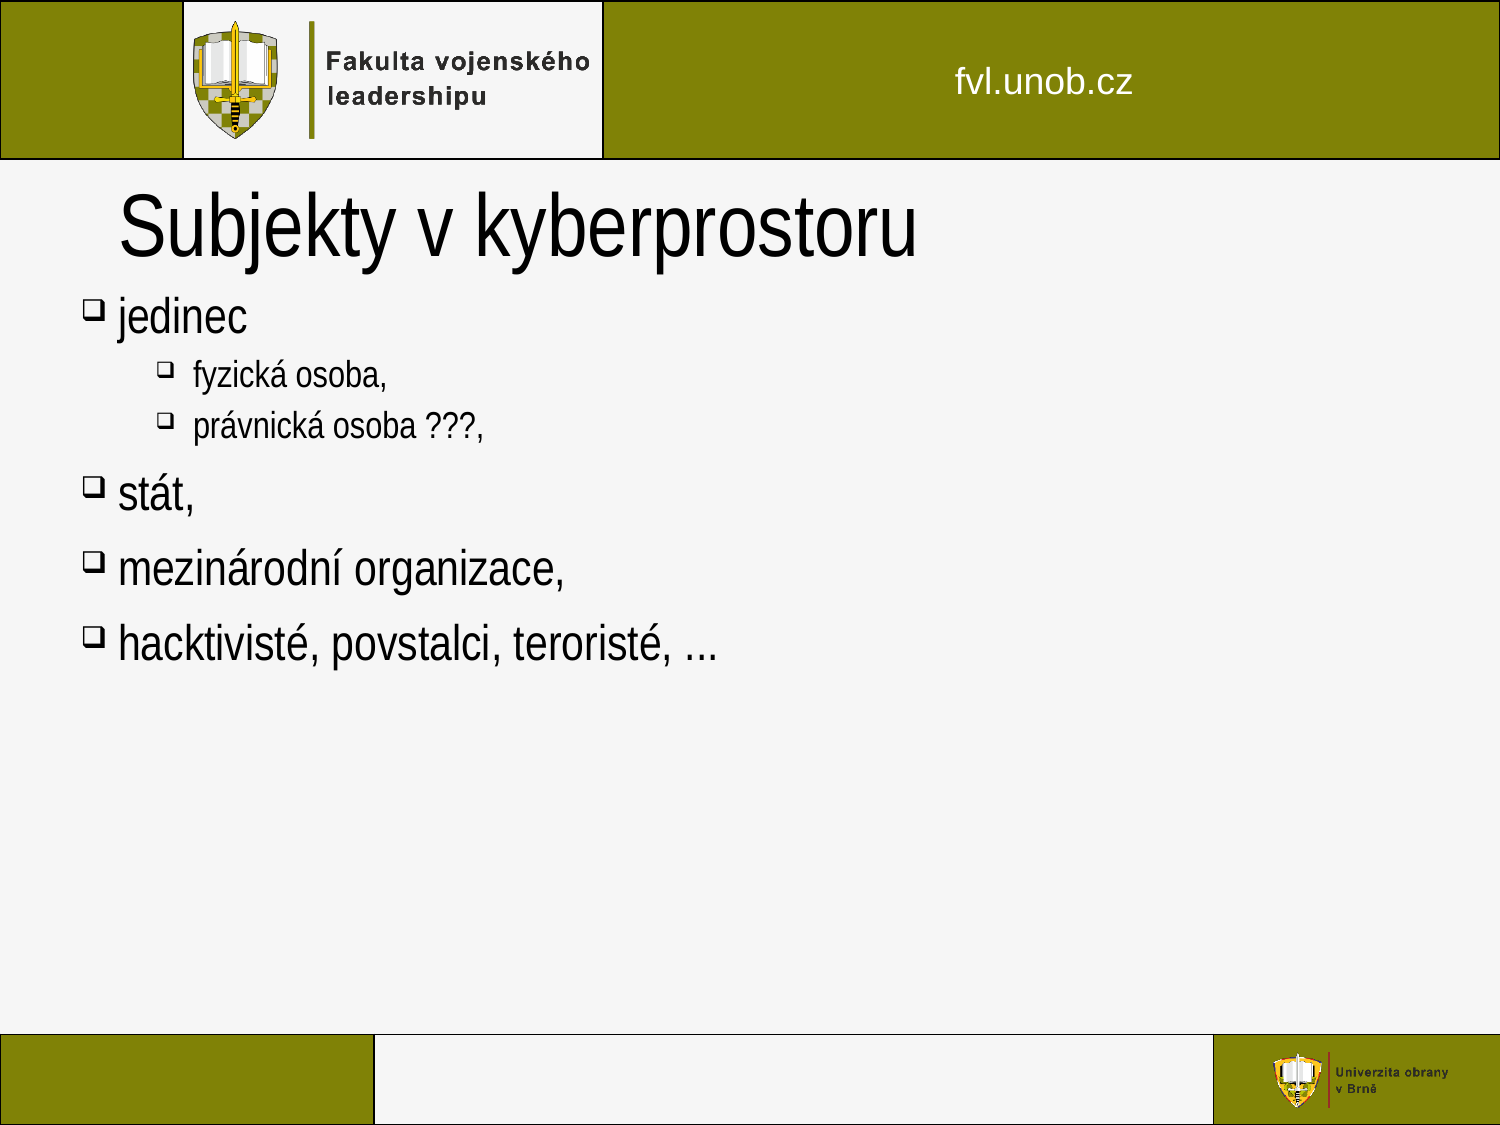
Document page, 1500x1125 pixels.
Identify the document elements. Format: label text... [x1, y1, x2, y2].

list jedinec fyzická osoba, právnická osoba ???, stát, mezinárodní organizace, hacktivisté, povstalci, teroristé, ... [65, 283, 1397, 1014]
picture [1273, 1052, 1448, 1108]
picture [193, 21, 589, 139]
title Subjekty v kyberprostoru [103, 171, 1397, 283]
